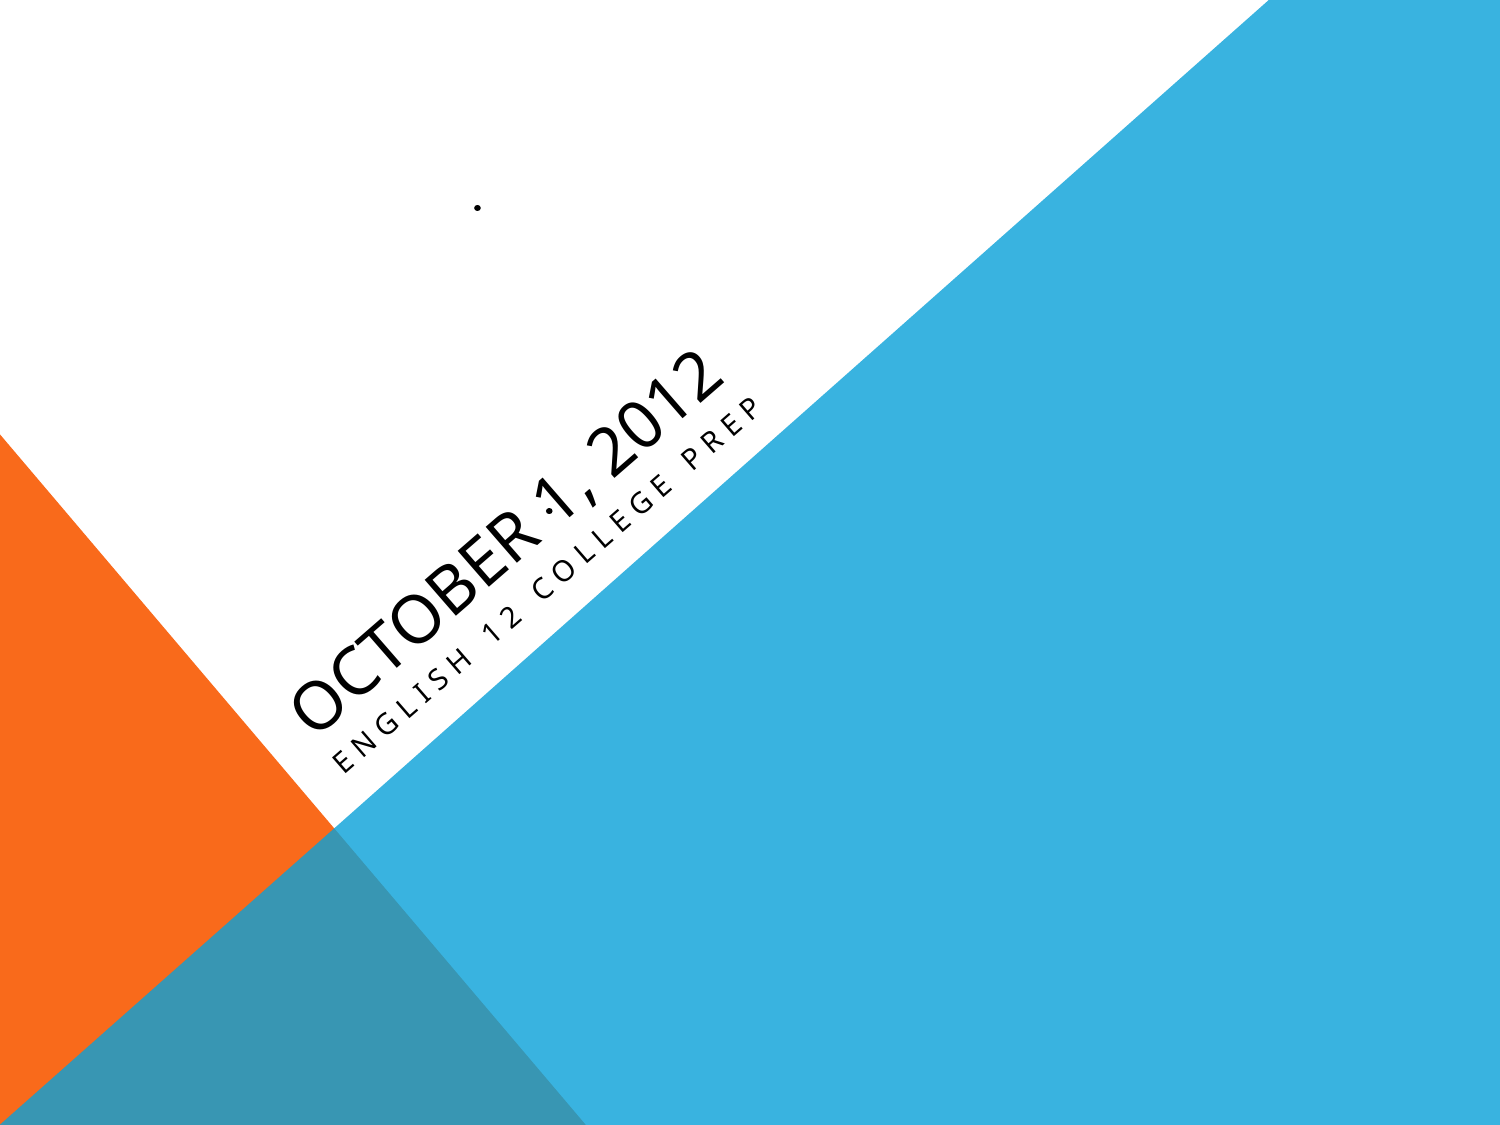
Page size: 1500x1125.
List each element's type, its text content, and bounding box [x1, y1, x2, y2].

title October 1, 2012 [182, 4, 1012, 761]
subtitle English 12 College Prep [312, 61, 1154, 804]
